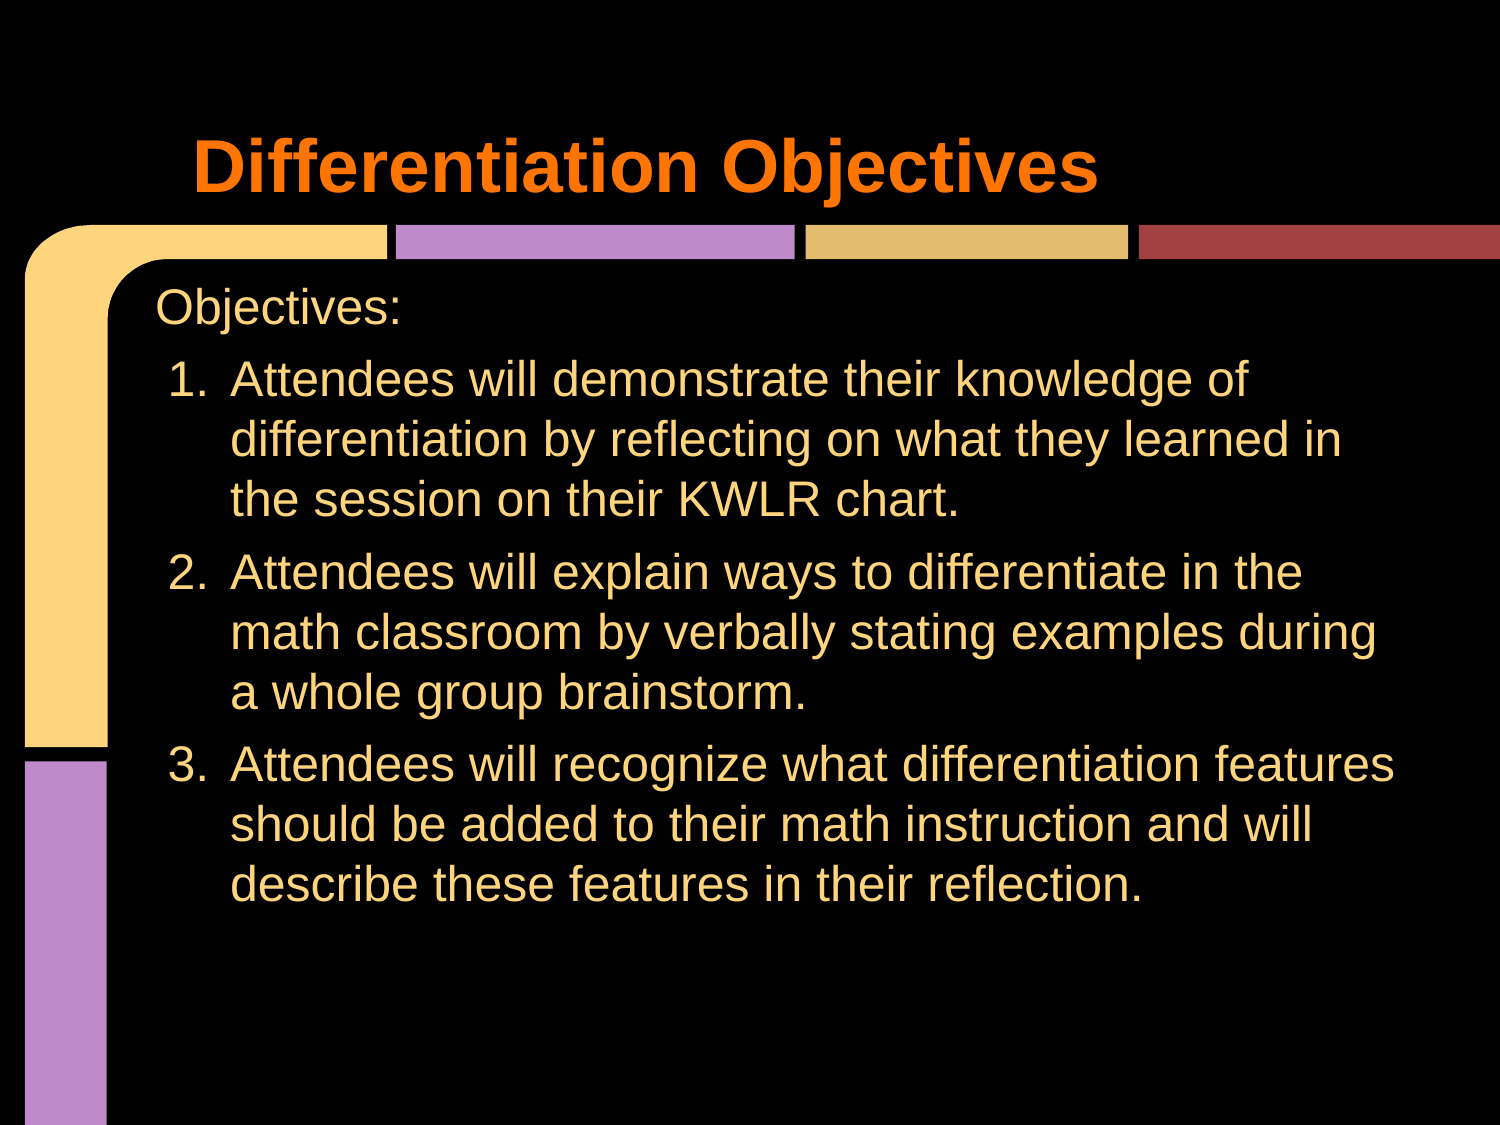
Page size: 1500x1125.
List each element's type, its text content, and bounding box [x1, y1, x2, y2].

title Differentiation Objectives [140, 35, 1425, 223]
list Objectives: Attendees will demonstrate their knowledge of differentiation by reflecting on what they learned in the session on their KWLR chart. Attendees will explain ways to differentiate in the math classroom by verbally stating examples during a whole group brainstorm. Attendees will recognize what differentiation features should be added to their math instruction and will describe these features in their reflection. [140, 259, 1425, 1078]
